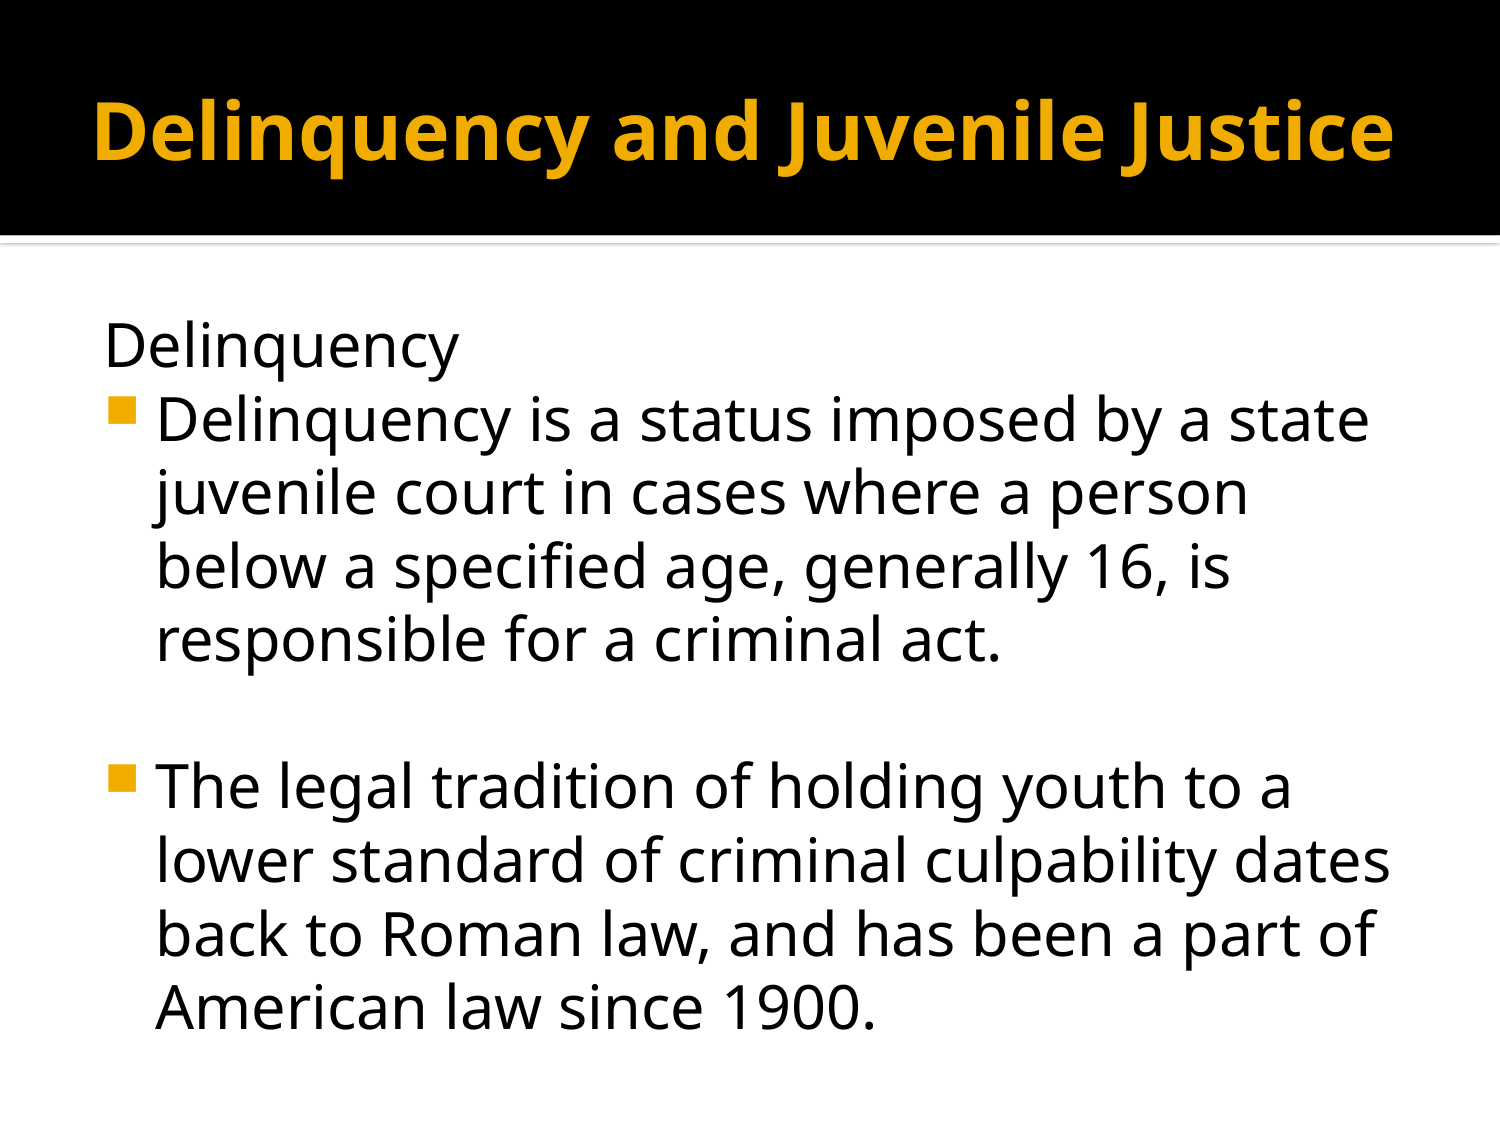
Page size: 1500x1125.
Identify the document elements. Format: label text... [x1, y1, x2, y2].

list Delinquency Delinquency is a status imposed by a state juvenile court in cases where a person below a specified age, generally 16, is responsible for a criminal act. The legal tradition of holding youth to a lower standard of criminal culpability dates back to Roman law, and has been a part of American law since 1900. [75, 291, 1425, 1050]
title Delinquency and Juvenile Justice [75, 25, 1425, 231]
